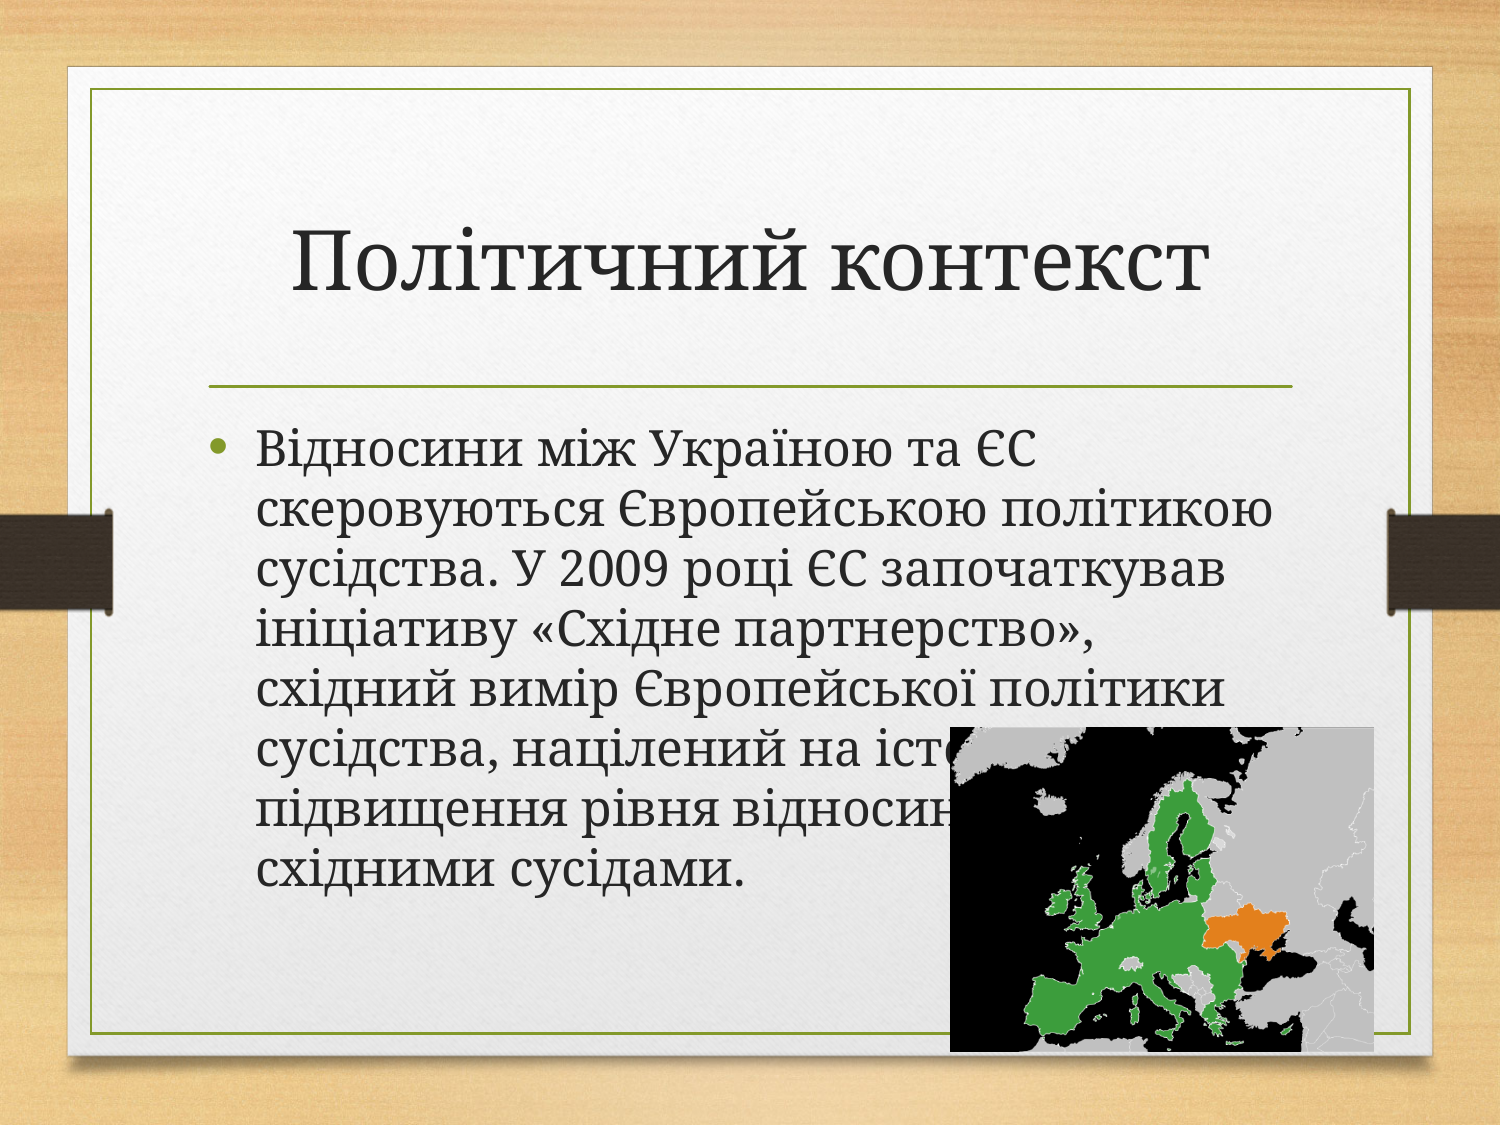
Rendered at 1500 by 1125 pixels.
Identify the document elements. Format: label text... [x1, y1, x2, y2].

list Відносини між Україною та ЄС скеровуються Європейською політикою сусідства. У 2009 році ЄС започаткував ініціативу «Східне партнерство», східний вимір Європейської політики сусідства, націлений на істотне підвищення рівня відносин із шістьма східними сусідами. [193, 408, 1309, 974]
picture [0, 0, 1500, 1125]
title Політичний контекст [193, 150, 1309, 365]
